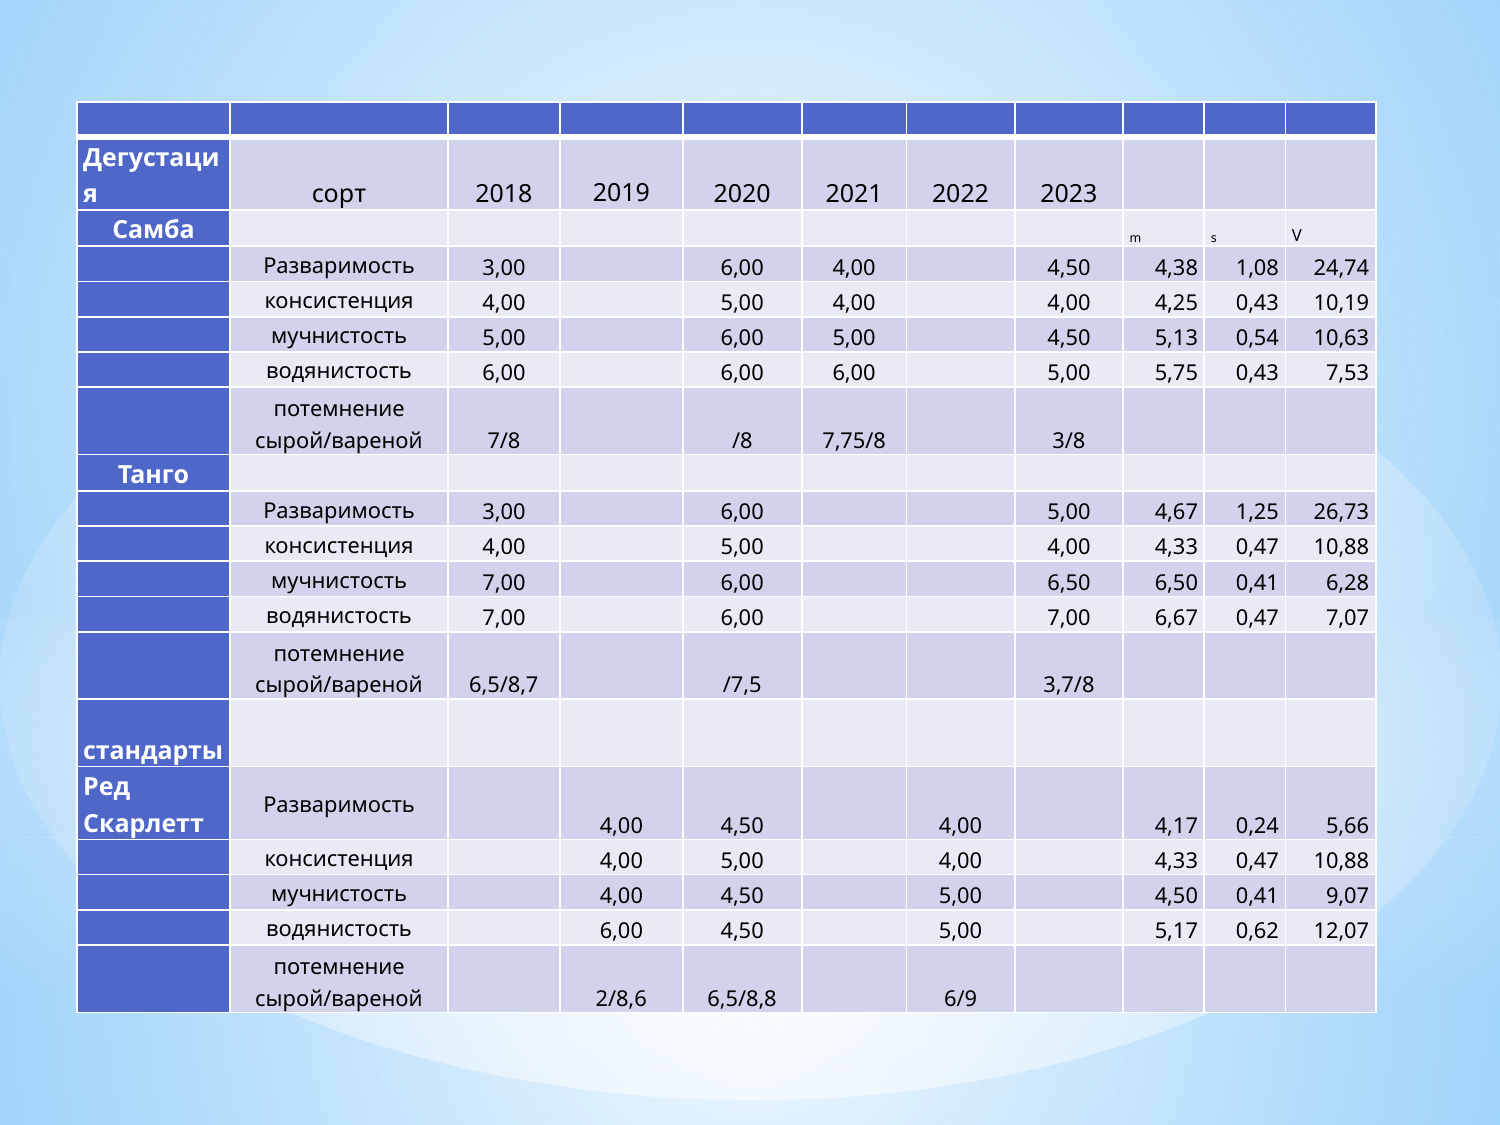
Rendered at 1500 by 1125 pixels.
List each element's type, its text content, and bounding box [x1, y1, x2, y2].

table_cell [449, 911, 559, 944]
table_cell мучнистость [231, 318, 447, 351]
table_cell [231, 700, 447, 766]
table_cell 5,00 [684, 840, 801, 874]
table_cell [907, 247, 1014, 281]
table_cell [78, 840, 229, 874]
table_cell 0,43 [1205, 353, 1285, 386]
table_cell [78, 247, 229, 281]
table_cell [78, 562, 229, 596]
table_cell 5,00 [803, 318, 906, 351]
table_cell 2019 [561, 140, 682, 209]
table_cell 5,00 [907, 875, 1014, 909]
table_cell [684, 700, 801, 766]
table_cell 5,66 [1286, 767, 1375, 839]
table_cell [803, 633, 906, 698]
table_cell 4,00 [449, 527, 559, 560]
table_cell [1286, 140, 1375, 209]
table_cell [907, 388, 1014, 454]
table_cell [78, 946, 229, 1012]
table_cell [1286, 633, 1375, 698]
table_cell [907, 353, 1014, 386]
table_cell водянистость [231, 353, 447, 386]
table_cell 5,00 [684, 282, 801, 316]
table_cell 4,33 [1124, 840, 1203, 874]
table_cell [907, 700, 1014, 766]
table_cell [449, 946, 559, 1012]
table_cell [78, 597, 229, 631]
table_cell [1286, 388, 1375, 454]
table_cell 4,00 [803, 247, 906, 281]
table_cell 6/9 [907, 946, 1014, 1012]
table_cell 1,25 [1205, 492, 1285, 525]
table_cell [78, 911, 229, 944]
table_cell [78, 875, 229, 909]
table_cell водянистость [231, 597, 447, 631]
table_cell [561, 527, 682, 560]
table_cell [907, 492, 1014, 525]
table_cell 6,00 [449, 353, 559, 386]
table_cell /7,5 [684, 633, 801, 698]
table_header [803, 103, 906, 134]
table_cell [1205, 946, 1285, 1012]
table_header [1016, 103, 1122, 134]
table_cell 4,33 [1124, 527, 1203, 560]
table_cell 26,73 [1286, 492, 1375, 525]
table_cell 3,00 [449, 247, 559, 281]
table_cell [1124, 946, 1203, 1012]
table_cell 5,00 [684, 527, 801, 560]
table_cell консистенция [231, 282, 447, 316]
table_cell 6,28 [1286, 562, 1375, 596]
table_cell Разваримость [231, 247, 447, 281]
table_cell [561, 492, 682, 525]
table_cell 0,47 [1205, 527, 1285, 560]
table_cell m [1124, 211, 1203, 245]
table_header [561, 103, 682, 134]
table_cell [907, 562, 1014, 596]
table_cell 5,00 [449, 318, 559, 351]
table_cell консистенция [231, 527, 447, 560]
table_cell 4,00 [561, 767, 682, 839]
table_cell 0,54 [1205, 318, 1285, 351]
table_cell [803, 211, 906, 245]
table_cell 4,00 [1016, 282, 1122, 316]
table_cell [1286, 455, 1375, 490]
table_cell 3,00 [449, 492, 559, 525]
table_cell [1205, 140, 1285, 209]
table_cell [803, 767, 906, 839]
table_cell [78, 282, 229, 316]
table_cell [803, 700, 906, 766]
table_cell 4,00 [561, 875, 682, 909]
table_cell [1124, 633, 1203, 698]
table_cell 4,00 [561, 840, 682, 874]
table_cell 24,74 [1286, 247, 1375, 281]
table_cell 4,50 [684, 911, 801, 944]
table_cell 4,50 [1016, 318, 1122, 351]
table_cell Дегустация [78, 140, 229, 209]
table_header [449, 103, 559, 134]
table_cell [449, 875, 559, 909]
table_cell потемнение сырой/вареной [231, 388, 447, 454]
table_cell [803, 875, 906, 909]
table_cell [561, 318, 682, 351]
table_cell [803, 562, 906, 596]
table_cell [907, 455, 1014, 490]
table_cell 9,07 [1286, 875, 1375, 909]
table_cell [684, 455, 801, 490]
table_cell 6,00 [684, 353, 801, 386]
table_cell потемнение сырой/вареной [231, 946, 447, 1012]
table_cell мучнистость [231, 875, 447, 909]
table_cell 3/8 [1016, 388, 1122, 454]
table_cell 3,7/8 [1016, 633, 1122, 698]
table_cell [449, 455, 559, 490]
table_cell [561, 455, 682, 490]
table_cell [1016, 946, 1122, 1012]
table_cell [561, 700, 682, 766]
table_cell 4,00 [1016, 527, 1122, 560]
table_header [907, 103, 1014, 134]
table_cell 4,50 [1016, 247, 1122, 281]
table_cell [561, 633, 682, 698]
table_cell [803, 455, 906, 490]
table_cell 7,00 [449, 562, 559, 596]
table_cell 5,00 [907, 911, 1014, 944]
table_cell 6,5/8,7 [449, 633, 559, 698]
table_cell 7,07 [1286, 597, 1375, 631]
table_cell [561, 388, 682, 454]
table_cell 4,50 [684, 767, 801, 839]
table_cell 7/8 [449, 388, 559, 454]
table_cell [449, 767, 559, 839]
table_cell 7,53 [1286, 353, 1375, 386]
table_header [231, 103, 447, 134]
table_cell [1124, 388, 1203, 454]
table_cell [78, 388, 229, 454]
table_cell потемнение сырой/вареной [231, 633, 447, 698]
table_cell 2020 [684, 140, 801, 209]
table_cell Разваримость [231, 492, 447, 525]
table_cell 7,75/8 [803, 388, 906, 454]
table_cell 0,62 [1205, 911, 1285, 944]
table_cell 12,07 [1286, 911, 1375, 944]
table_cell [78, 527, 229, 560]
table_cell [78, 353, 229, 386]
table_cell [1016, 875, 1122, 909]
table_cell s [1205, 211, 1285, 245]
table_cell [449, 211, 559, 245]
table_cell [907, 597, 1014, 631]
table_cell 10,88 [1286, 527, 1375, 560]
table_header [78, 103, 229, 134]
table_cell [1016, 767, 1122, 839]
table_cell [1205, 633, 1285, 698]
table_cell 6,00 [684, 597, 801, 631]
table_cell 2022 [907, 140, 1014, 209]
table_cell 4,25 [1124, 282, 1203, 316]
table_cell [1016, 700, 1122, 766]
table_cell 4,00 [803, 282, 906, 316]
table_cell Ред Скарлетт [78, 767, 229, 839]
table_cell [561, 282, 682, 316]
table_cell [1205, 388, 1285, 454]
table_cell 6,00 [803, 353, 906, 386]
table_cell 2/8,6 [561, 946, 682, 1012]
table_cell [78, 633, 229, 698]
table_cell 7,00 [1016, 597, 1122, 631]
table_cell 5,00 [1016, 353, 1122, 386]
table_cell [1016, 840, 1122, 874]
table_header [1286, 103, 1375, 134]
table_cell [561, 562, 682, 596]
table_cell 7,00 [449, 597, 559, 631]
table_cell 2018 [449, 140, 559, 209]
table_cell [803, 492, 906, 525]
table_cell /8 [684, 388, 801, 454]
table_cell 6,00 [684, 318, 801, 351]
table_cell [803, 946, 906, 1012]
table_cell [78, 318, 229, 351]
table_cell 4,50 [1124, 875, 1203, 909]
table_cell [1016, 911, 1122, 944]
table_cell 10,88 [1286, 840, 1375, 874]
table_cell [561, 597, 682, 631]
table_cell [684, 211, 801, 245]
table_cell консистенция [231, 840, 447, 874]
table_cell V [1286, 211, 1375, 245]
table_cell 0,47 [1205, 597, 1285, 631]
table_cell 2023 [1016, 140, 1122, 209]
table_cell 6,00 [684, 562, 801, 596]
table_cell Разваримость [231, 767, 447, 839]
table_cell 4,00 [907, 767, 1014, 839]
table_cell [907, 282, 1014, 316]
table_cell [803, 527, 906, 560]
table_cell 10,63 [1286, 318, 1375, 351]
table_cell 5,00 [1016, 492, 1122, 525]
table_cell 0,41 [1205, 562, 1285, 596]
table_cell 0,41 [1205, 875, 1285, 909]
table_cell 2021 [803, 140, 906, 209]
table_cell Танго [78, 455, 229, 490]
table_cell мучнистость [231, 562, 447, 596]
table_cell 4,00 [449, 282, 559, 316]
table_cell [907, 211, 1014, 245]
table_cell [1286, 946, 1375, 1012]
table_header [1124, 103, 1203, 134]
table_cell [803, 597, 906, 631]
table_cell 1,08 [1205, 247, 1285, 281]
table_cell сорт [231, 140, 447, 209]
table_cell 6,00 [561, 911, 682, 944]
table_cell водянистость [231, 911, 447, 944]
table_cell [1124, 455, 1203, 490]
table_cell 5,75 [1124, 353, 1203, 386]
table_cell [803, 911, 906, 944]
table_cell [803, 840, 906, 874]
table_cell 4,17 [1124, 767, 1203, 839]
table_cell [907, 318, 1014, 351]
table_cell 6,50 [1124, 562, 1203, 596]
table_cell 10,19 [1286, 282, 1375, 316]
table_cell стандарты [78, 700, 229, 766]
table_cell 4,38 [1124, 247, 1203, 281]
table_cell 0,24 [1205, 767, 1285, 839]
table_cell [231, 211, 447, 245]
table_cell [449, 840, 559, 874]
table_cell 6,67 [1124, 597, 1203, 631]
table_cell [561, 353, 682, 386]
table_cell [1016, 455, 1122, 490]
table_cell [561, 211, 682, 245]
table_cell 5,17 [1124, 911, 1203, 944]
table_cell [1286, 700, 1375, 766]
table_cell [907, 527, 1014, 560]
table_cell 0,43 [1205, 282, 1285, 316]
table_cell [1124, 700, 1203, 766]
table_cell 6,50 [1016, 562, 1122, 596]
table_cell [907, 633, 1014, 698]
table_cell 6,00 [684, 492, 801, 525]
table_cell 0,47 [1205, 840, 1285, 874]
table_cell [1205, 455, 1285, 490]
table_cell 4,67 [1124, 492, 1203, 525]
table_cell 6,00 [684, 247, 801, 281]
table_cell [449, 700, 559, 766]
table_header [684, 103, 801, 134]
table_cell 5,13 [1124, 318, 1203, 351]
table_cell [231, 455, 447, 490]
table_cell 4,50 [684, 875, 801, 909]
table_cell Самба [78, 211, 229, 245]
table_cell 6,5/8,8 [684, 946, 801, 1012]
table_cell [1124, 140, 1203, 209]
table_cell 4,00 [907, 840, 1014, 874]
table_cell [78, 492, 229, 525]
table_cell [1205, 700, 1285, 766]
table_header [1205, 103, 1285, 134]
table_cell [1016, 211, 1122, 245]
table_cell [561, 247, 682, 281]
